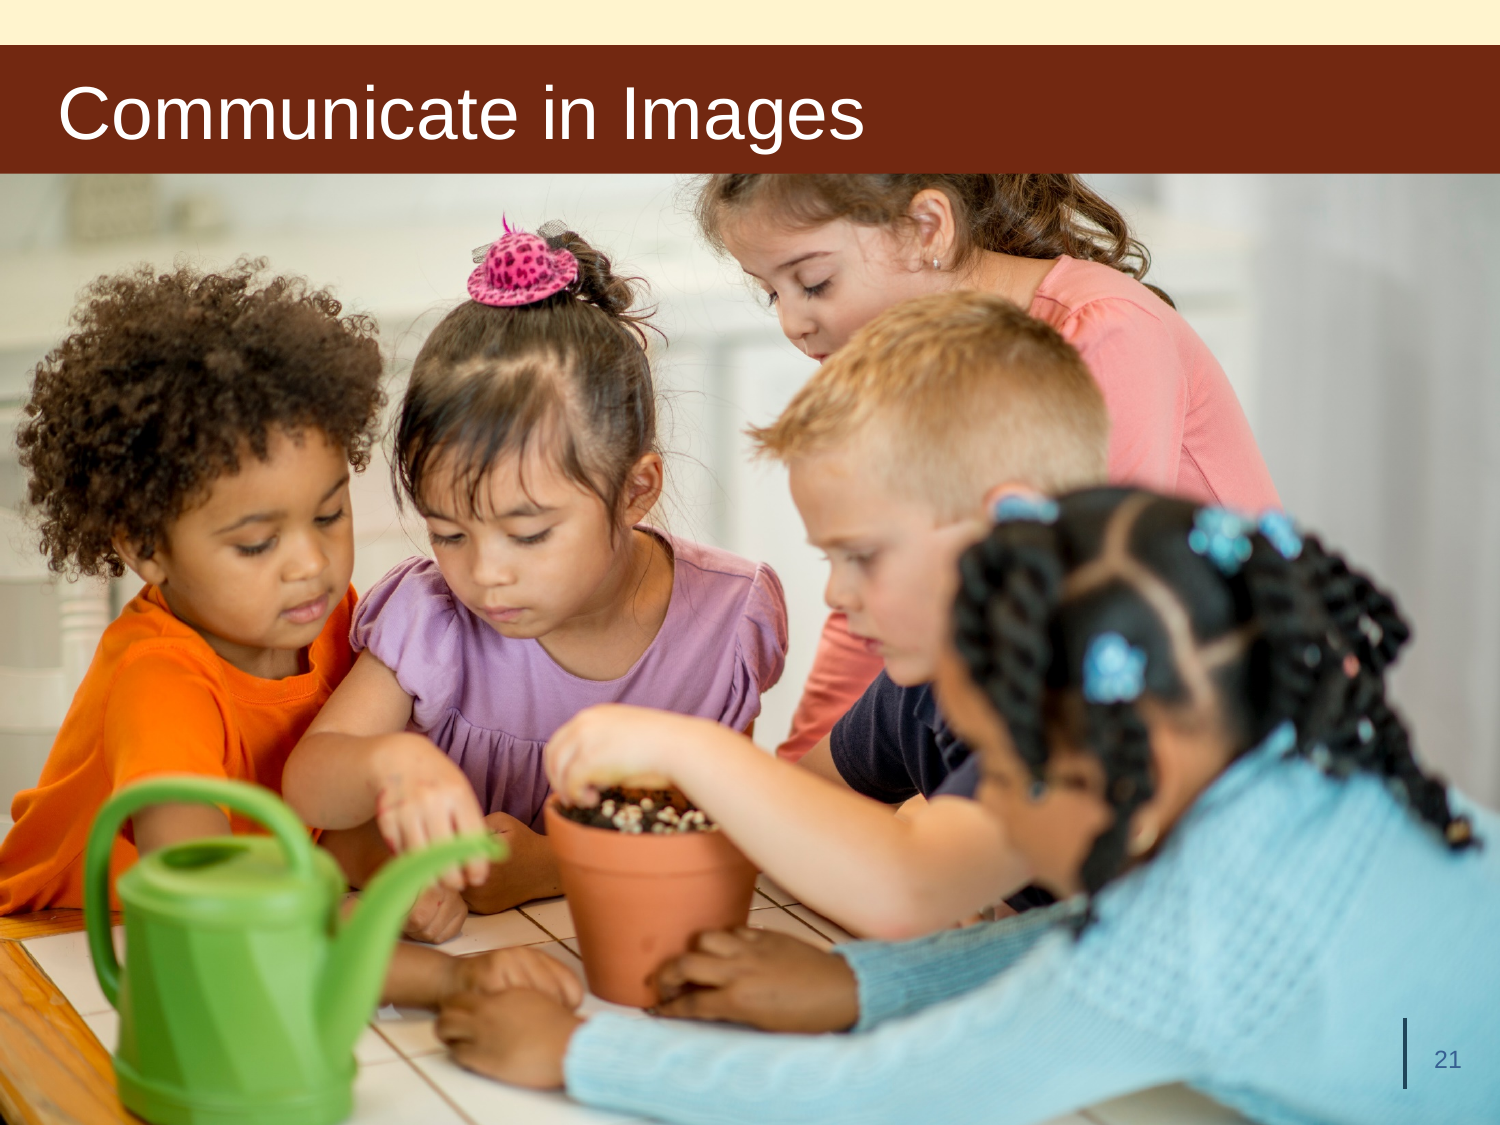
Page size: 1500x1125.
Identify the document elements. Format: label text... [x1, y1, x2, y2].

picture [0, 174, 1500, 1125]
title Communicate in Images [0, 45, 1500, 174]
